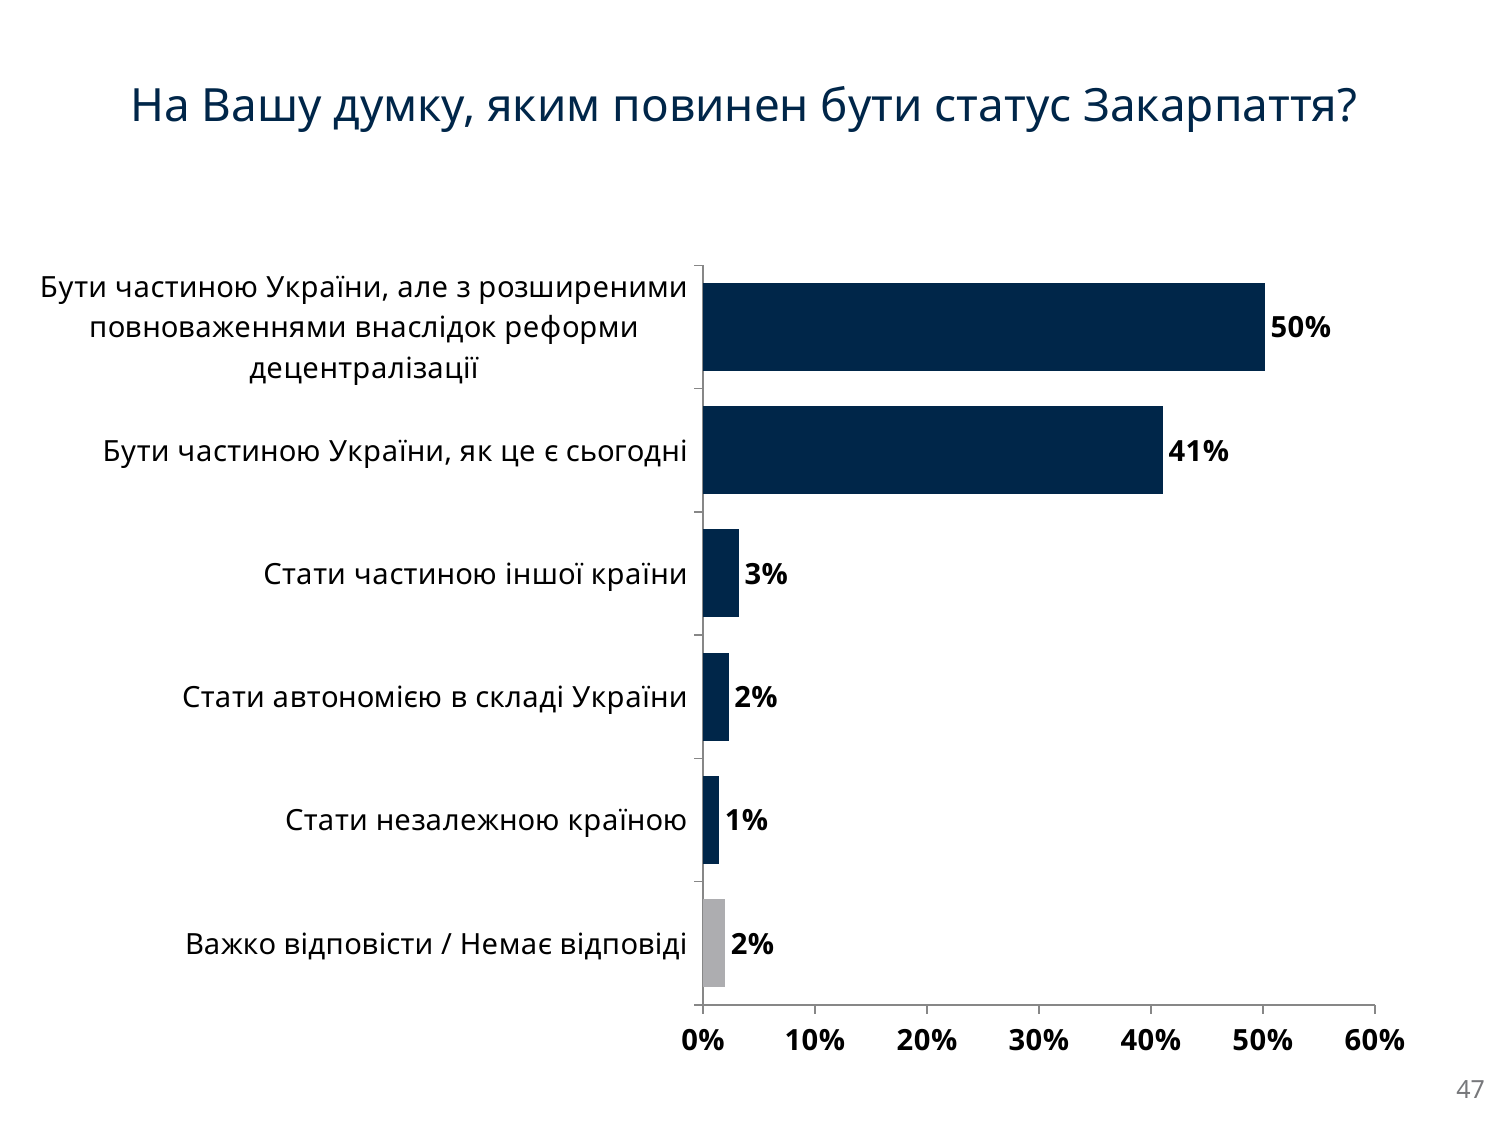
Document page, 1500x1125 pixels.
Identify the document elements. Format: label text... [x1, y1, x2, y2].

text_box 47 [1162, 1060, 1500, 1121]
chart [0, 242, 1451, 1090]
title На Вашу думку, яким повинен бути статус Закарпаття? [46, 78, 1454, 128]
